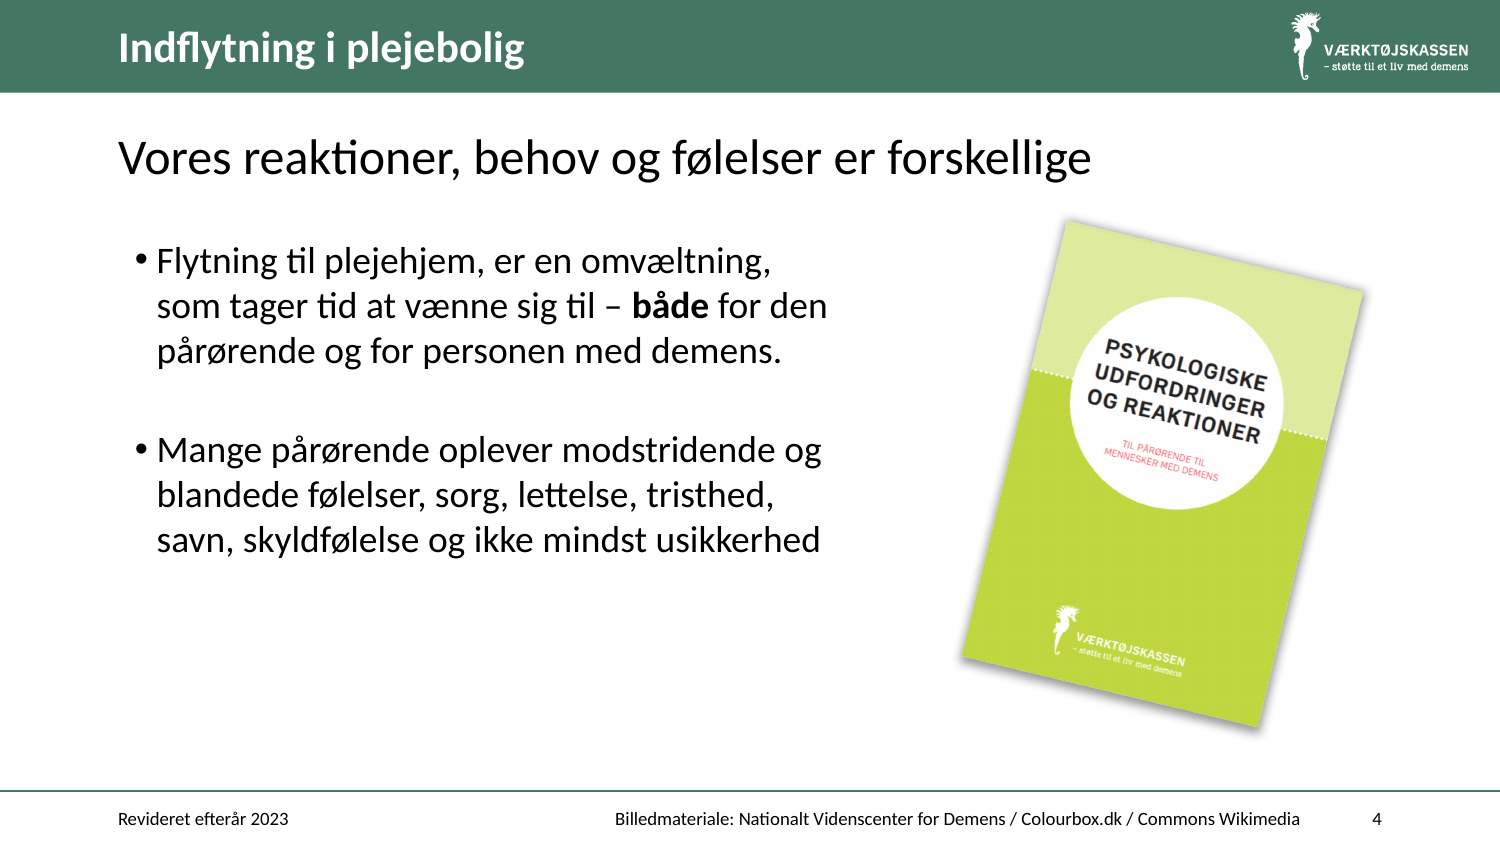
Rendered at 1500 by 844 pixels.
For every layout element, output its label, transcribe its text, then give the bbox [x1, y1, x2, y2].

list Flytning til plejehjem, er en omvæltning, som tager tid at vænne sig til – både for den pårørende og for personen med demens. Mange pårørende oplever modstridende og blandede følelser, sorg, lettelse, tristhed, savn, skyldfølelse og ikke mindst usikkerhed [119, 228, 856, 760]
title Indflytning i plejebolig [103, 16, 1220, 82]
footer Billedmateriale: Nationalt Videnscenter for Demens / Colourbox.dk / Commons Wikimedia [369, 795, 1315, 841]
slide_number 4 [1327, 795, 1397, 841]
slide_number Revideret efterår 2023 [103, 795, 355, 841]
picture [1291, 12, 1468, 80]
list Vores reaktioner, behov og følelser er forskellige [103, 116, 1397, 228]
picture [962, 221, 1362, 727]
